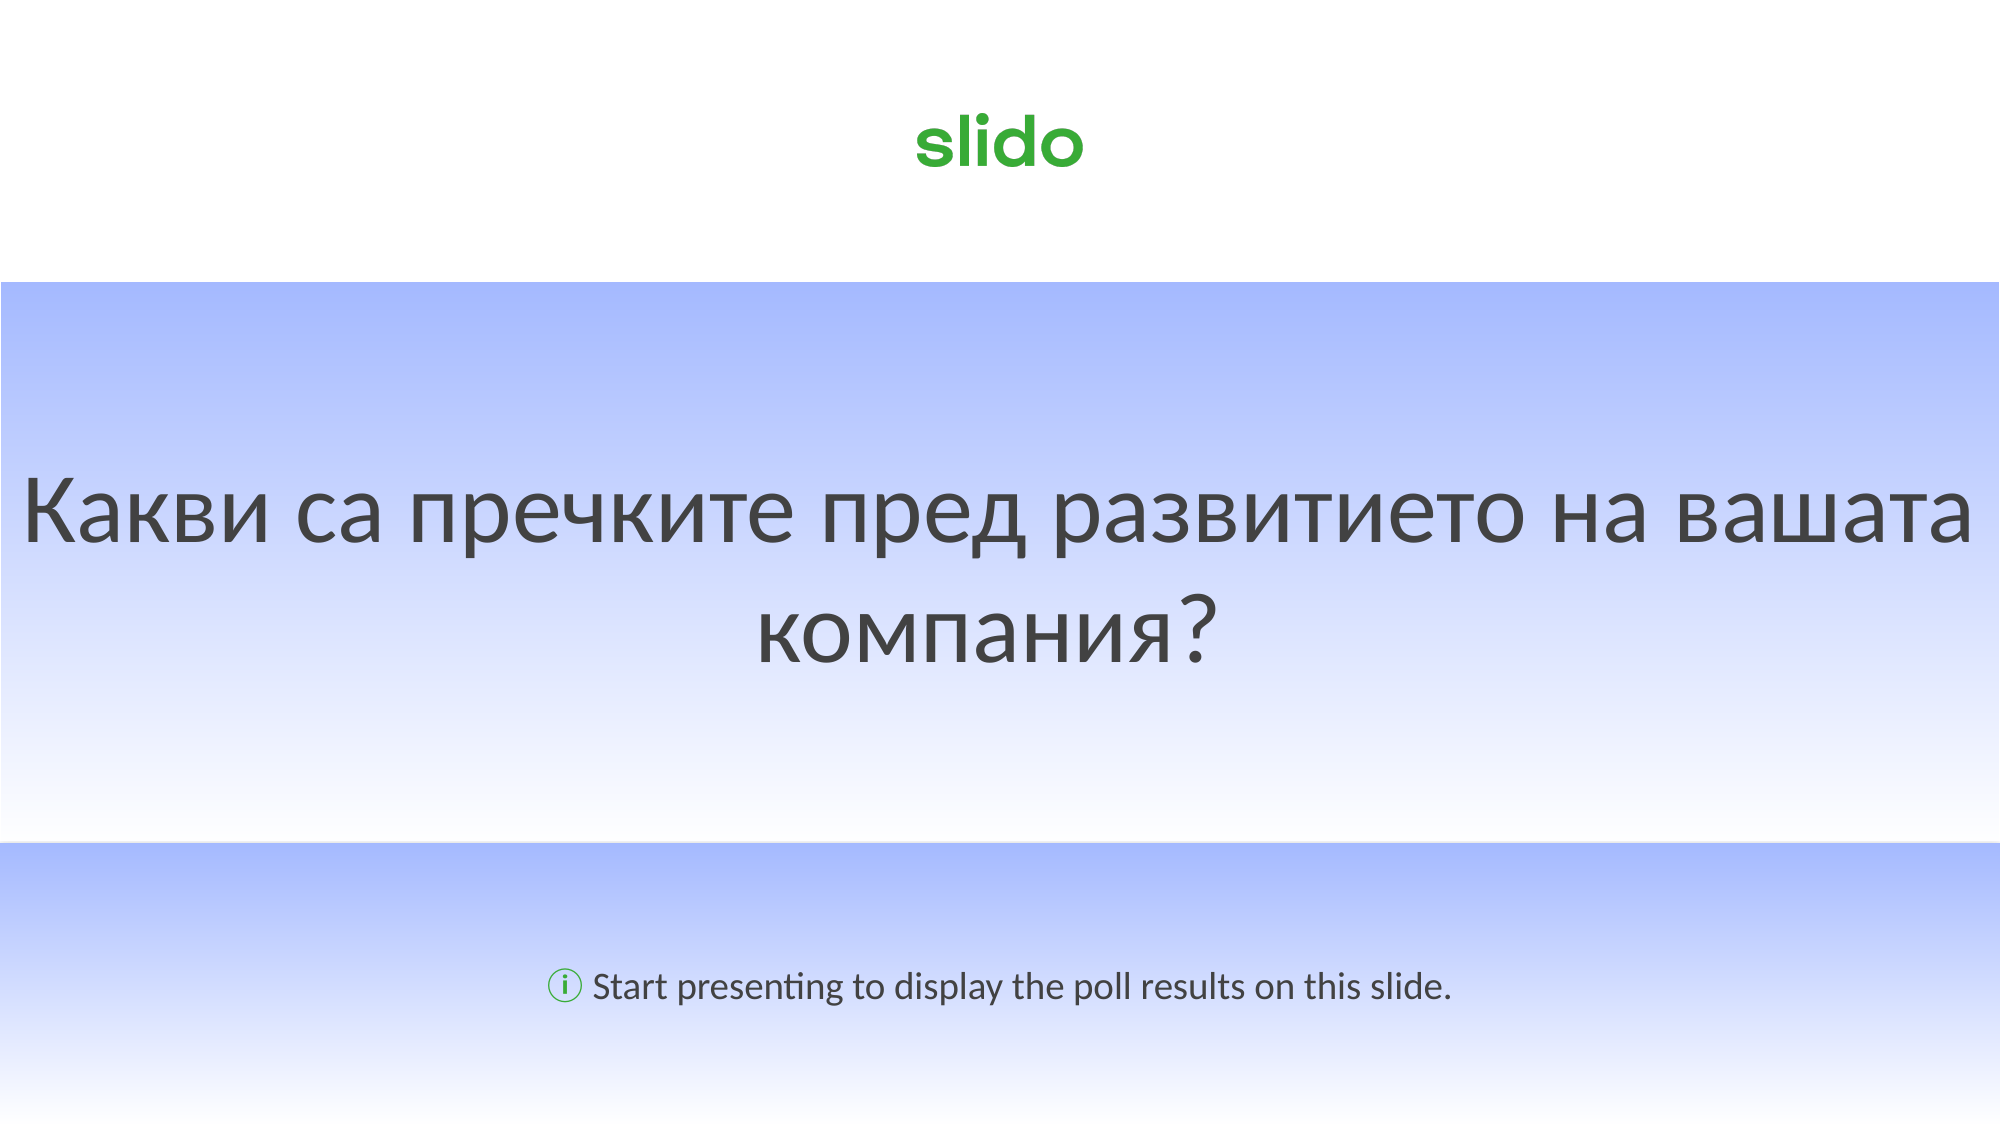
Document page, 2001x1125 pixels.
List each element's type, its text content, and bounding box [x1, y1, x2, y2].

text_box Какви са пречките пред развитието на вашата компания? [0, 281, 2000, 843]
picture [899, 98, 1100, 183]
text_box ⓘ Start presenting to display the poll results on this slide. [0, 843, 2000, 1125]
